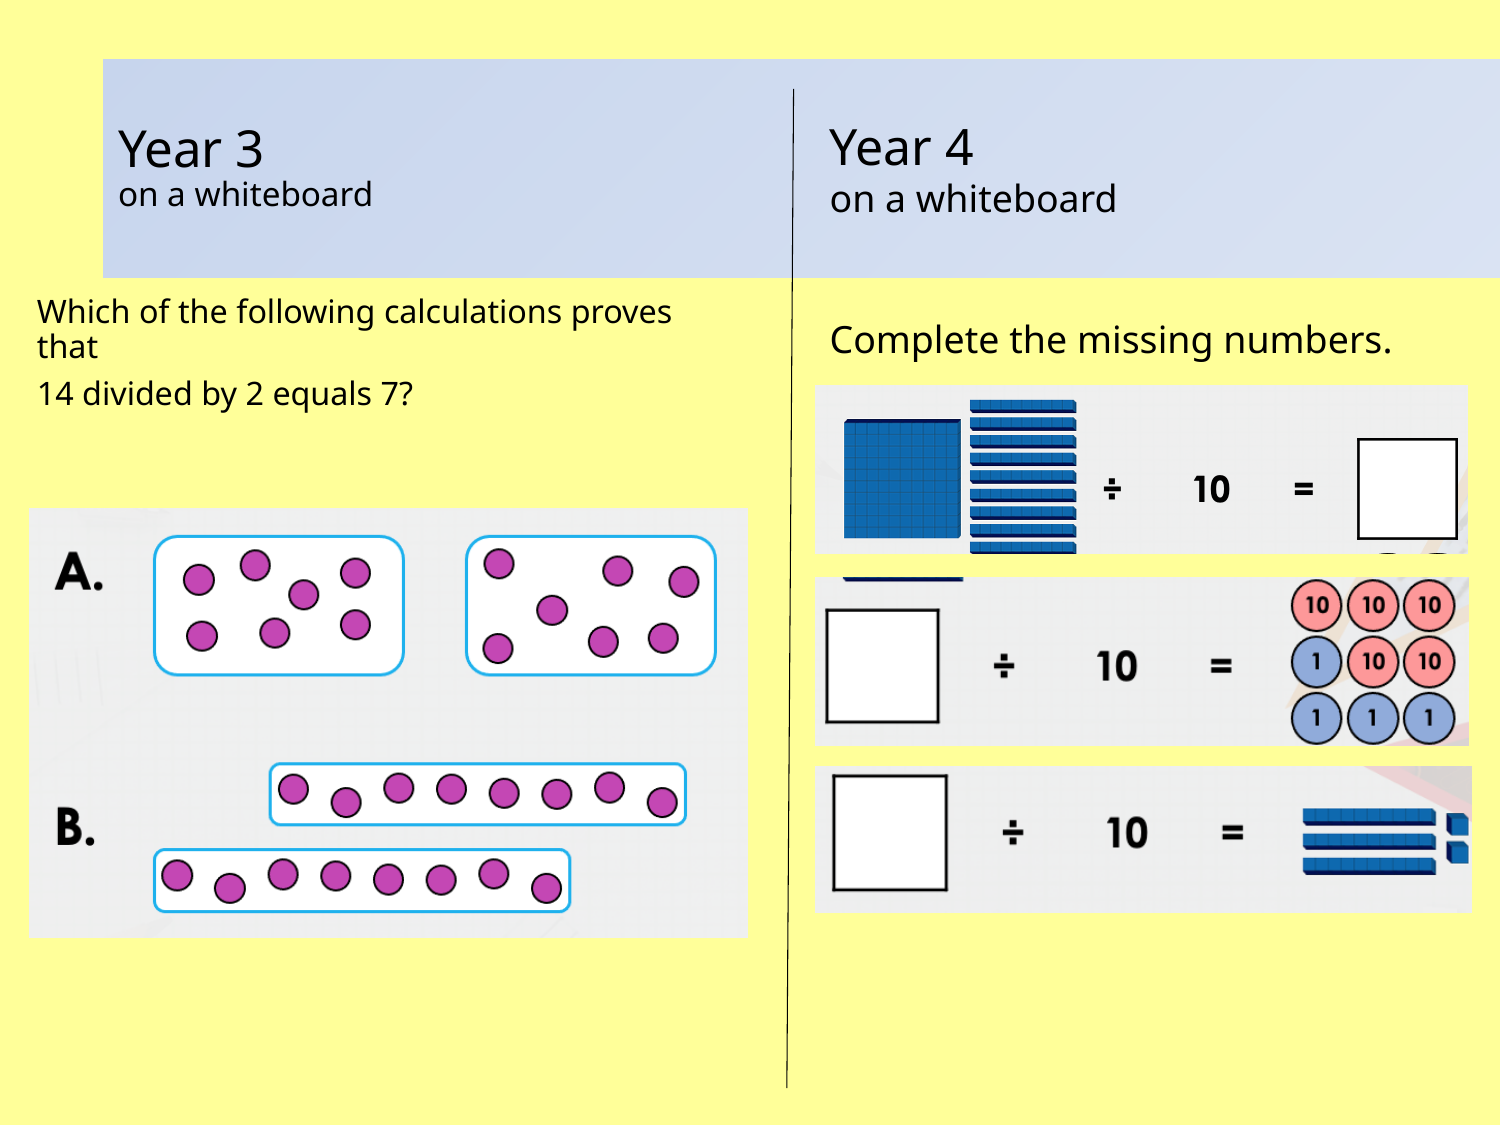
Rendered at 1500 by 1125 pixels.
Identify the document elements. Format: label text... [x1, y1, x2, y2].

text_box Complete the missing numbers. [814, 308, 1488, 414]
text_box Year 4 on a whiteboard [814, 107, 1265, 228]
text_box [786, 88, 794, 1089]
picture [815, 385, 1468, 554]
title Year 3 on a whiteboard [103, 59, 1397, 278]
picture [814, 766, 1472, 913]
picture [814, 577, 1469, 746]
picture [29, 508, 748, 938]
list Which of the following calculations proves that 14 divided by 2 equals 7? [21, 288, 756, 1003]
